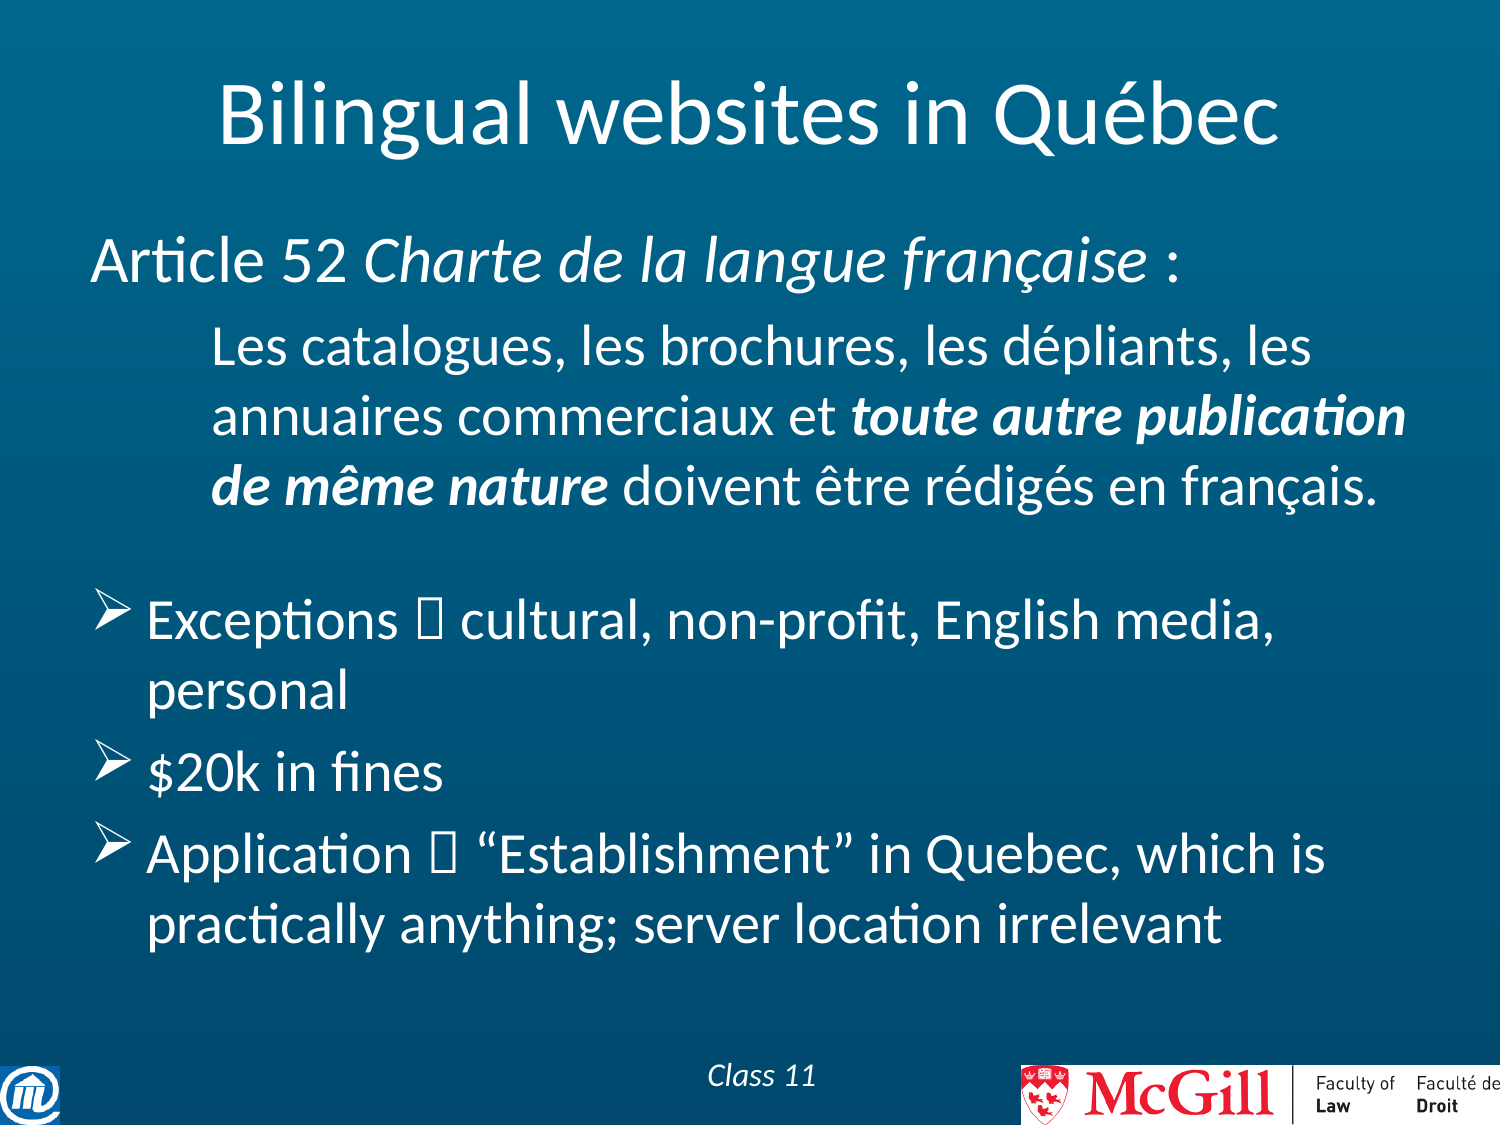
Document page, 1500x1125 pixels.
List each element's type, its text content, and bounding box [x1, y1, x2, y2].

footer Class 11 [490, 1042, 1034, 1103]
list Article 52 Charte de la langue française : Les catalogues, les brochures, les dépliants, les annuaires commerciaux et toute autre publication de même nature doivent être rédigés en français. Exceptions  cultural, non-profit, English media, personal $20k in fines Application  “Establishment” in Quebec, which is practically anything; server location irrelevant [75, 208, 1425, 1005]
picture [0, 1067, 59, 1125]
title Bilingual websites in Québec [75, 45, 1425, 171]
picture [1022, 1066, 1500, 1125]
